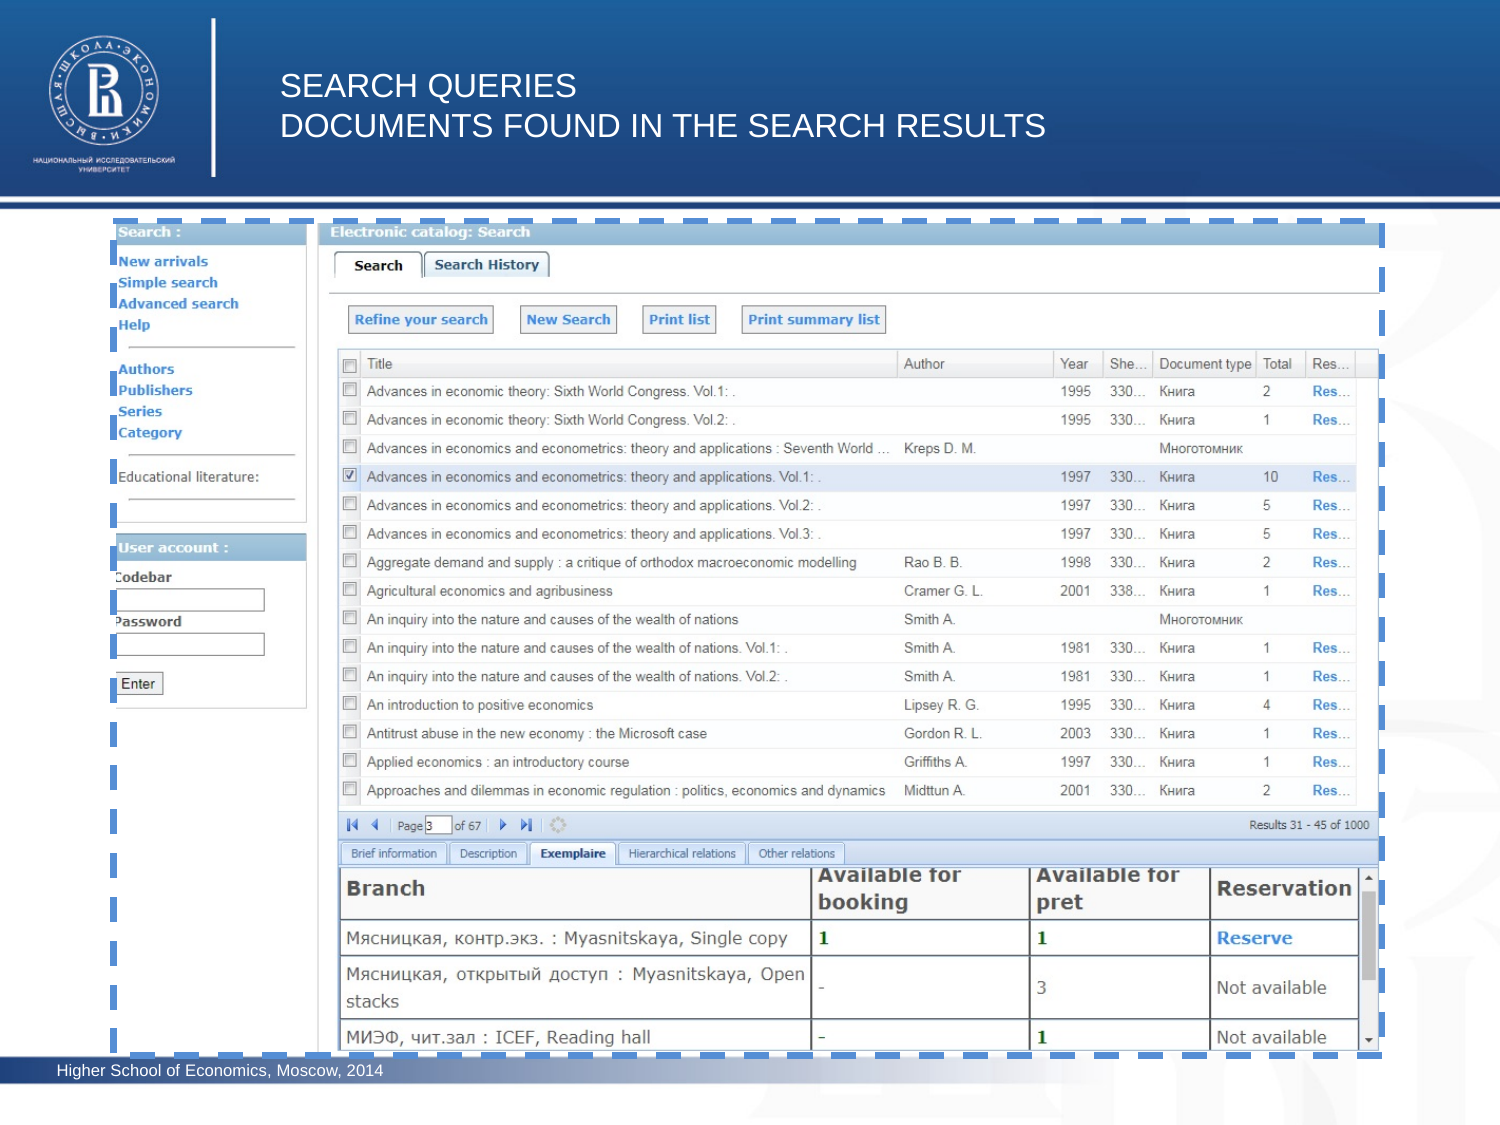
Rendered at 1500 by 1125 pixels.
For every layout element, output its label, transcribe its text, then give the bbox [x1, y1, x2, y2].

picture [0, 0, 1500, 1125]
text_box SEARCH QUERIES DOCUMENTS FOUND IN THE SEARCH RESULTS [264, 70, 1380, 139]
text_box Higher School of Economics, Moscow, 2014 [41, 1052, 722, 1093]
